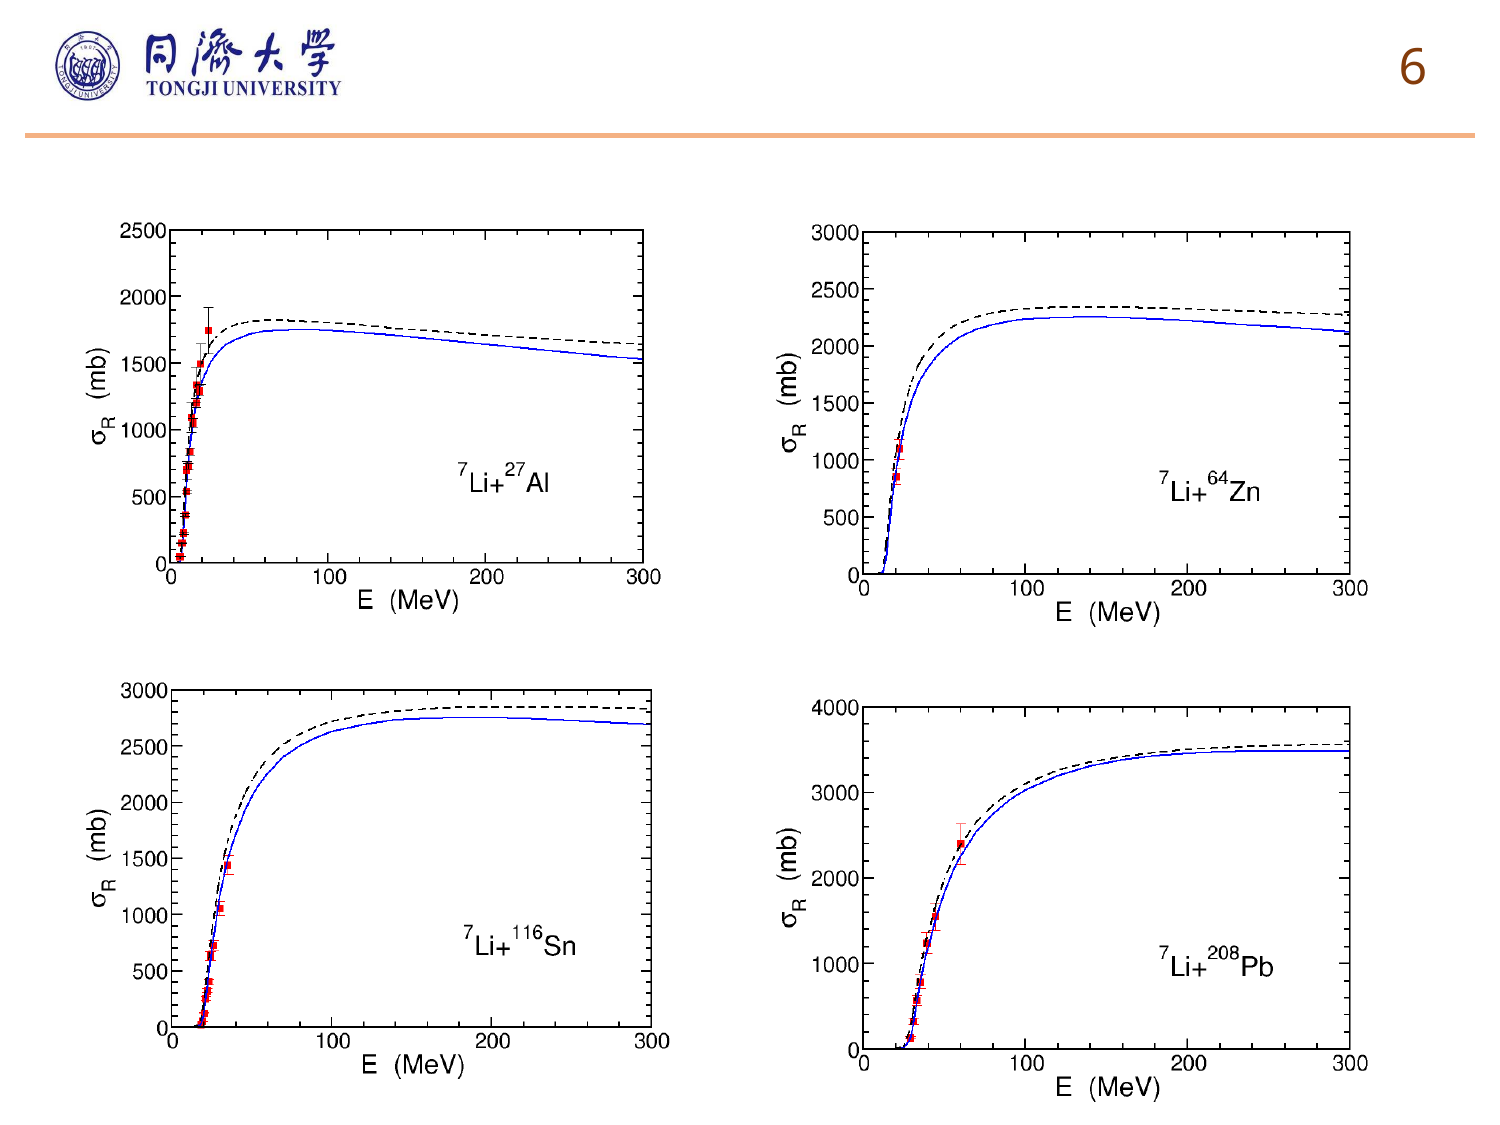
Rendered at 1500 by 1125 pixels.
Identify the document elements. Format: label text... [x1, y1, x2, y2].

text_box 6 [1383, 27, 1443, 103]
picture [765, 158, 1398, 1122]
picture [75, 158, 699, 1099]
picture [25, 0, 371, 131]
